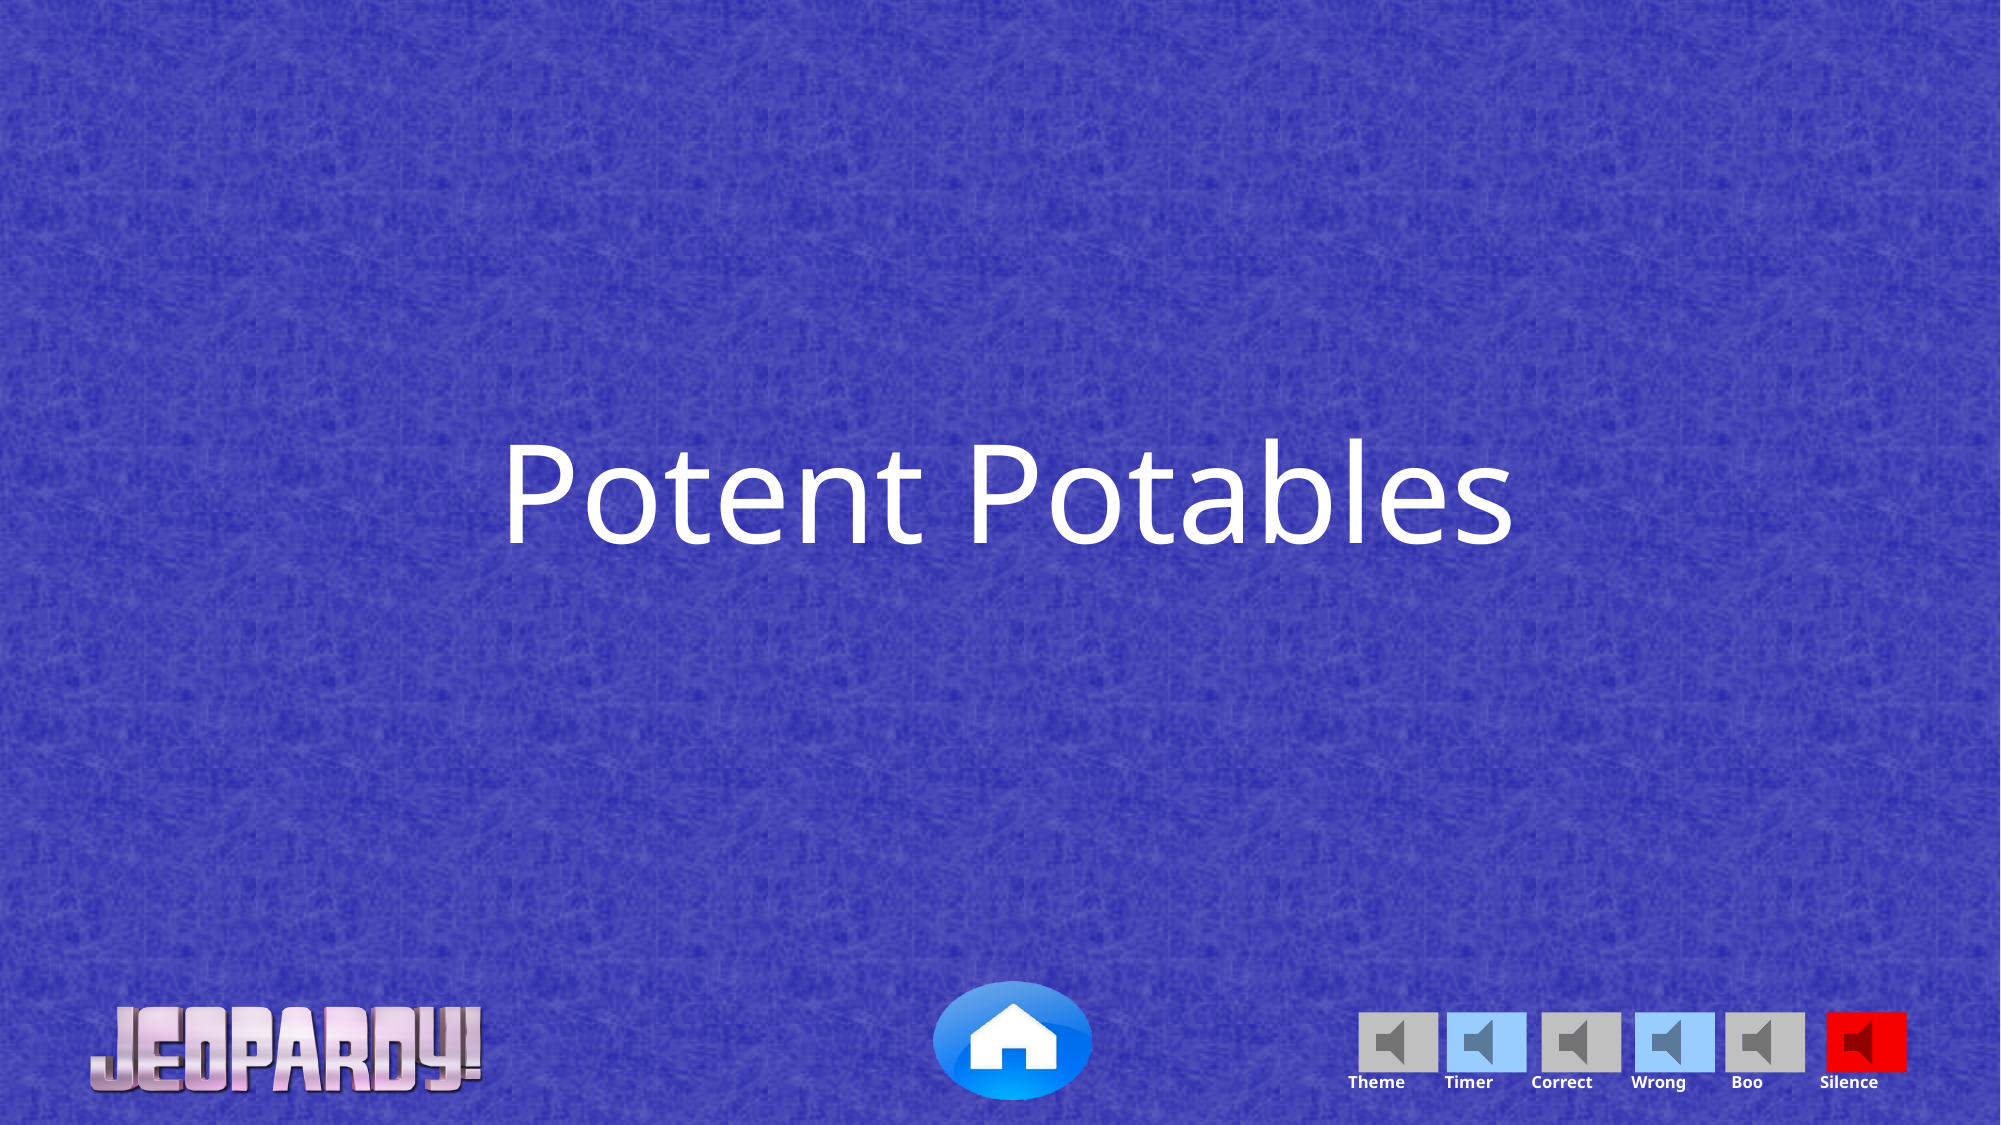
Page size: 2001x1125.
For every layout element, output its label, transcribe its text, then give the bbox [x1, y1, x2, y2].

text_box Potent Potables [387, 398, 1629, 579]
picture [933, 981, 1092, 1100]
picture [83, 997, 492, 1100]
